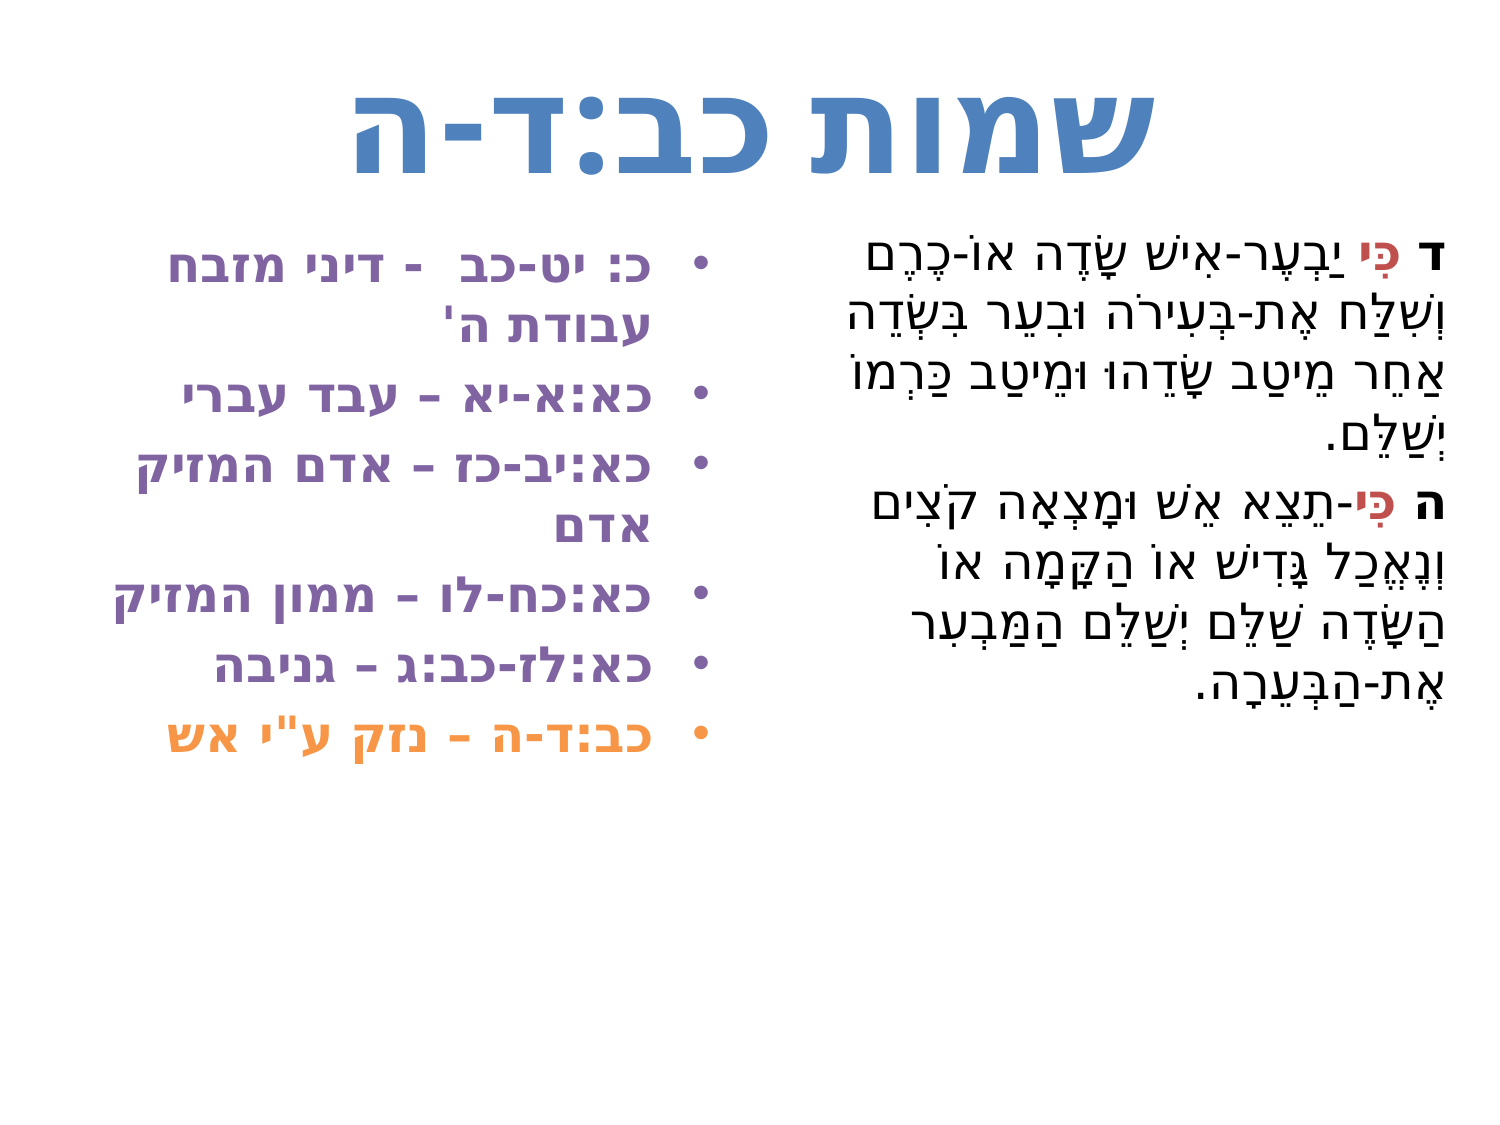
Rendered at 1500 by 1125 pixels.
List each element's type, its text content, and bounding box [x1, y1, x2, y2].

list ד כִּי יַבְעֶר-אִישׁ שָׂדֶה אוֹ-כֶרֶם וְשִׁלַּח אֶת-בְּעִירֹה וּבִעֵר בִּשְׂדֵה אַחֵר מֵיטַב שָׂדֵהוּ וּמֵיטַב כַּרְמוֹ יְשַׁלֵּם. ה כִּי-תֵצֵא אֵשׁ וּמָצְאָה קֹצִים וְנֶאֱכַל גָּדִישׁ אוֹ הַקָּמָה אוֹ הַשָּׂדֶה שַׁלֵּם יְשַׁלֵּם הַמַּבְעִר אֶת-הַבְּעֵרָה. [787, 212, 1463, 1088]
list כ: יט-כב - דיני מזבח עבודת ה' כא:א-יא – עבד עברי כא:יב-כז – אדם המזיק אדם כא:כח-לו – ממון המזיק כא:לז-כב:ג – גניבה כב:ד-ה – נזק ע"י אש [24, 224, 725, 1100]
title שמות כב:ד-ה [75, 24, 1425, 213]
